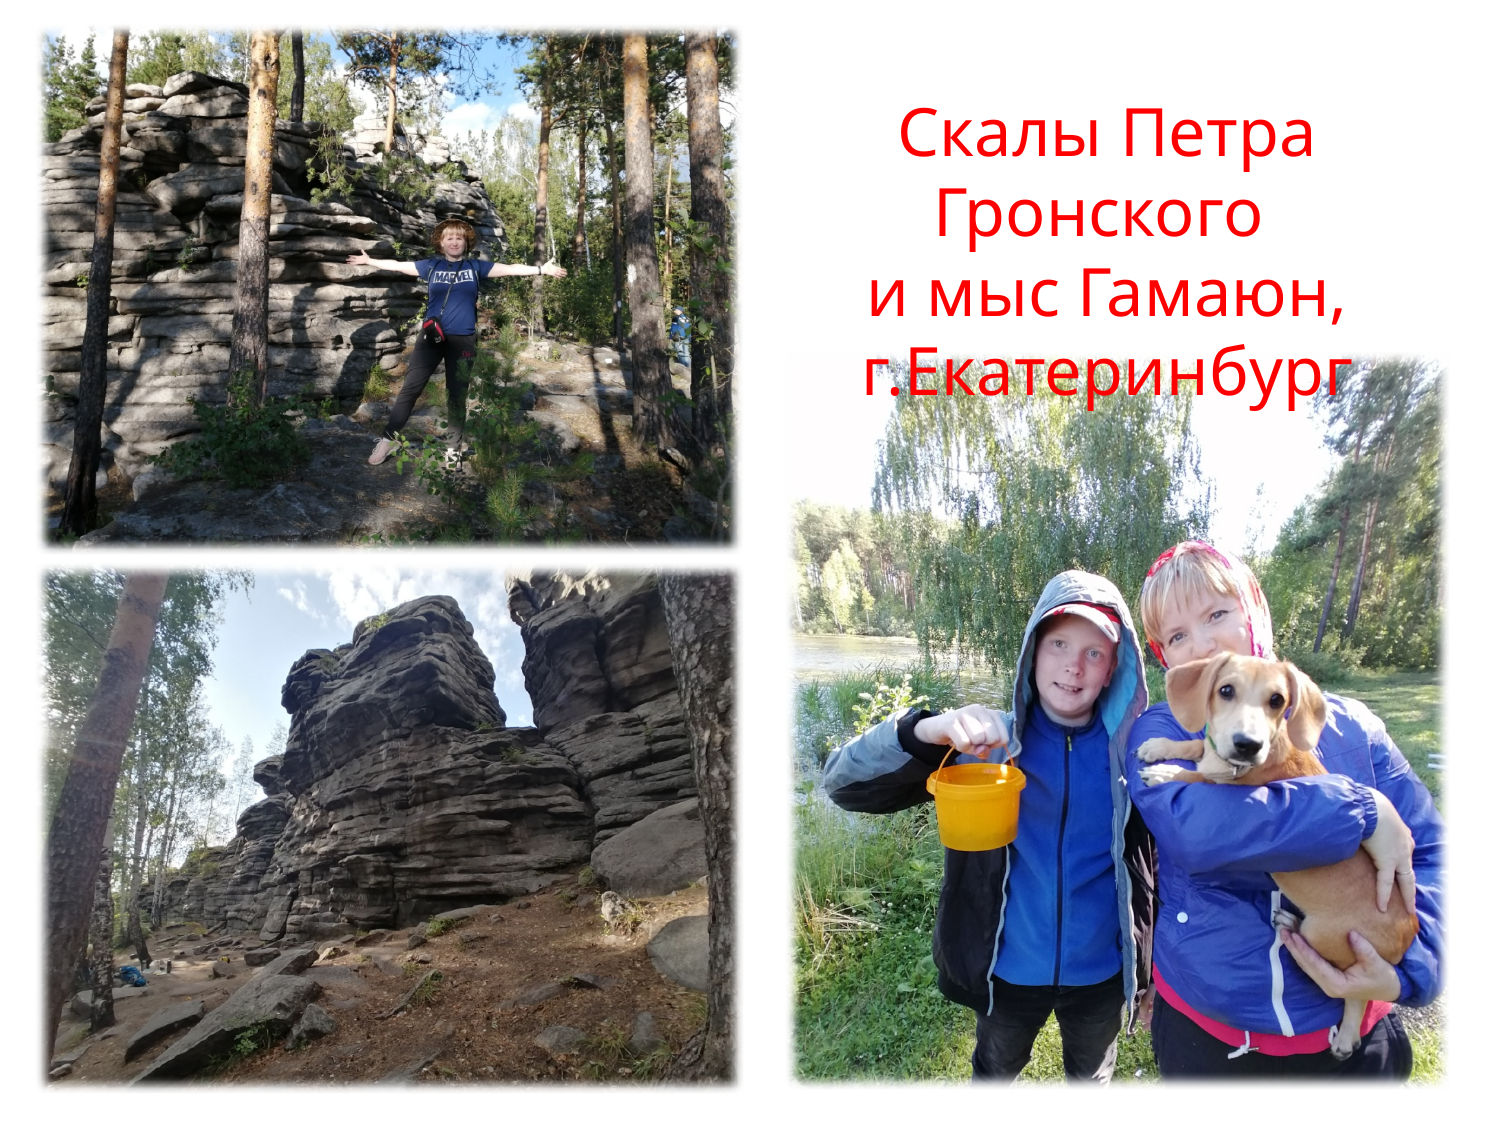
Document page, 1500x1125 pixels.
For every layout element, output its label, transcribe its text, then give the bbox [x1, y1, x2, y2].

text_box Скалы Петра Гронского и мыс Гамаюн, г.Екатеринбург [761, 81, 1453, 417]
picture [34, 23, 744, 556]
picture [784, 351, 1450, 1091]
picture [34, 562, 744, 1095]
